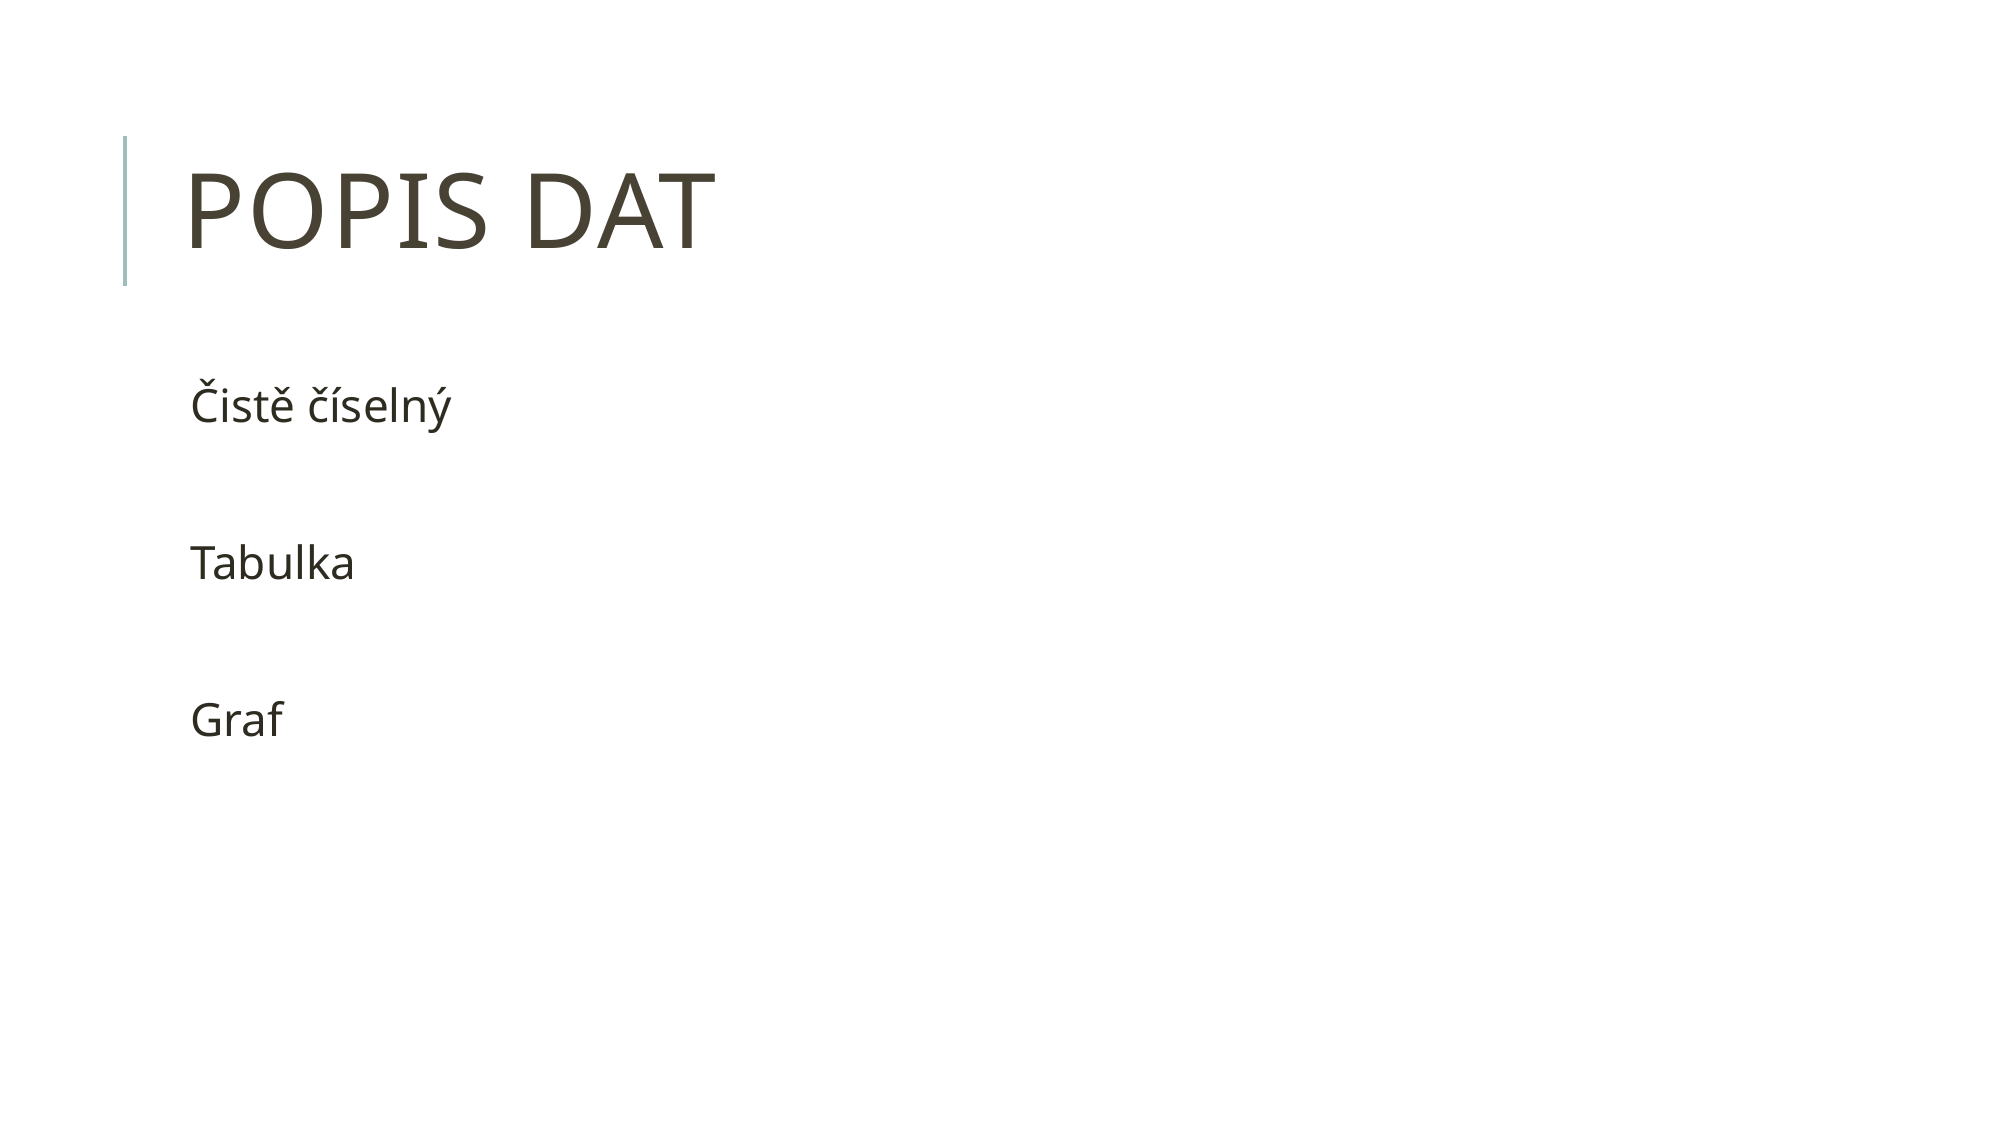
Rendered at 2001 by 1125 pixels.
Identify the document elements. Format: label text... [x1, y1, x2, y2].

title POPIS DAT [168, 96, 1763, 342]
list Čistě číselný Tabulka Graf [168, 375, 1763, 1035]
